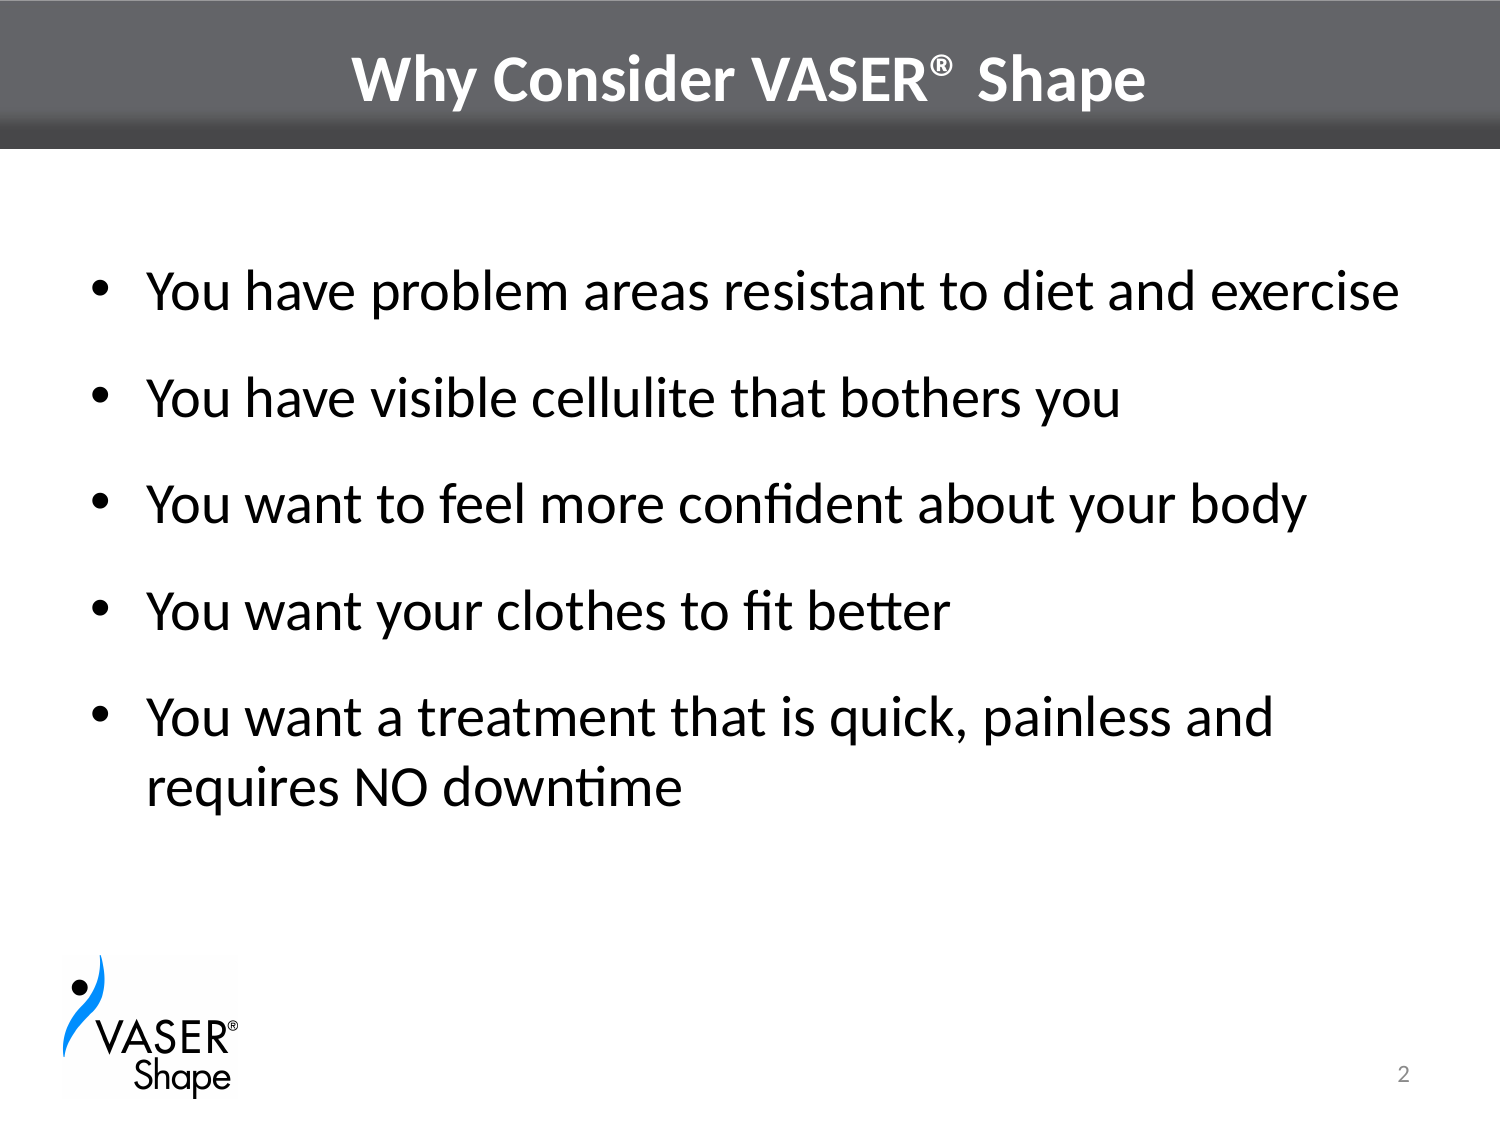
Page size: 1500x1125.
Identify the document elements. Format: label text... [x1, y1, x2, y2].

picture [62, 955, 238, 1099]
title Why Consider VASER® Shape [0, 0, 1500, 150]
list You have problem areas resistant to diet and exercise You have visible cellulite that bothers you You want to feel more confident about your body You want your clothes to fit better You want a treatment that is quick, painless and requires NO downtime [75, 245, 1425, 1050]
slide_number 2 [1074, 1042, 1425, 1103]
